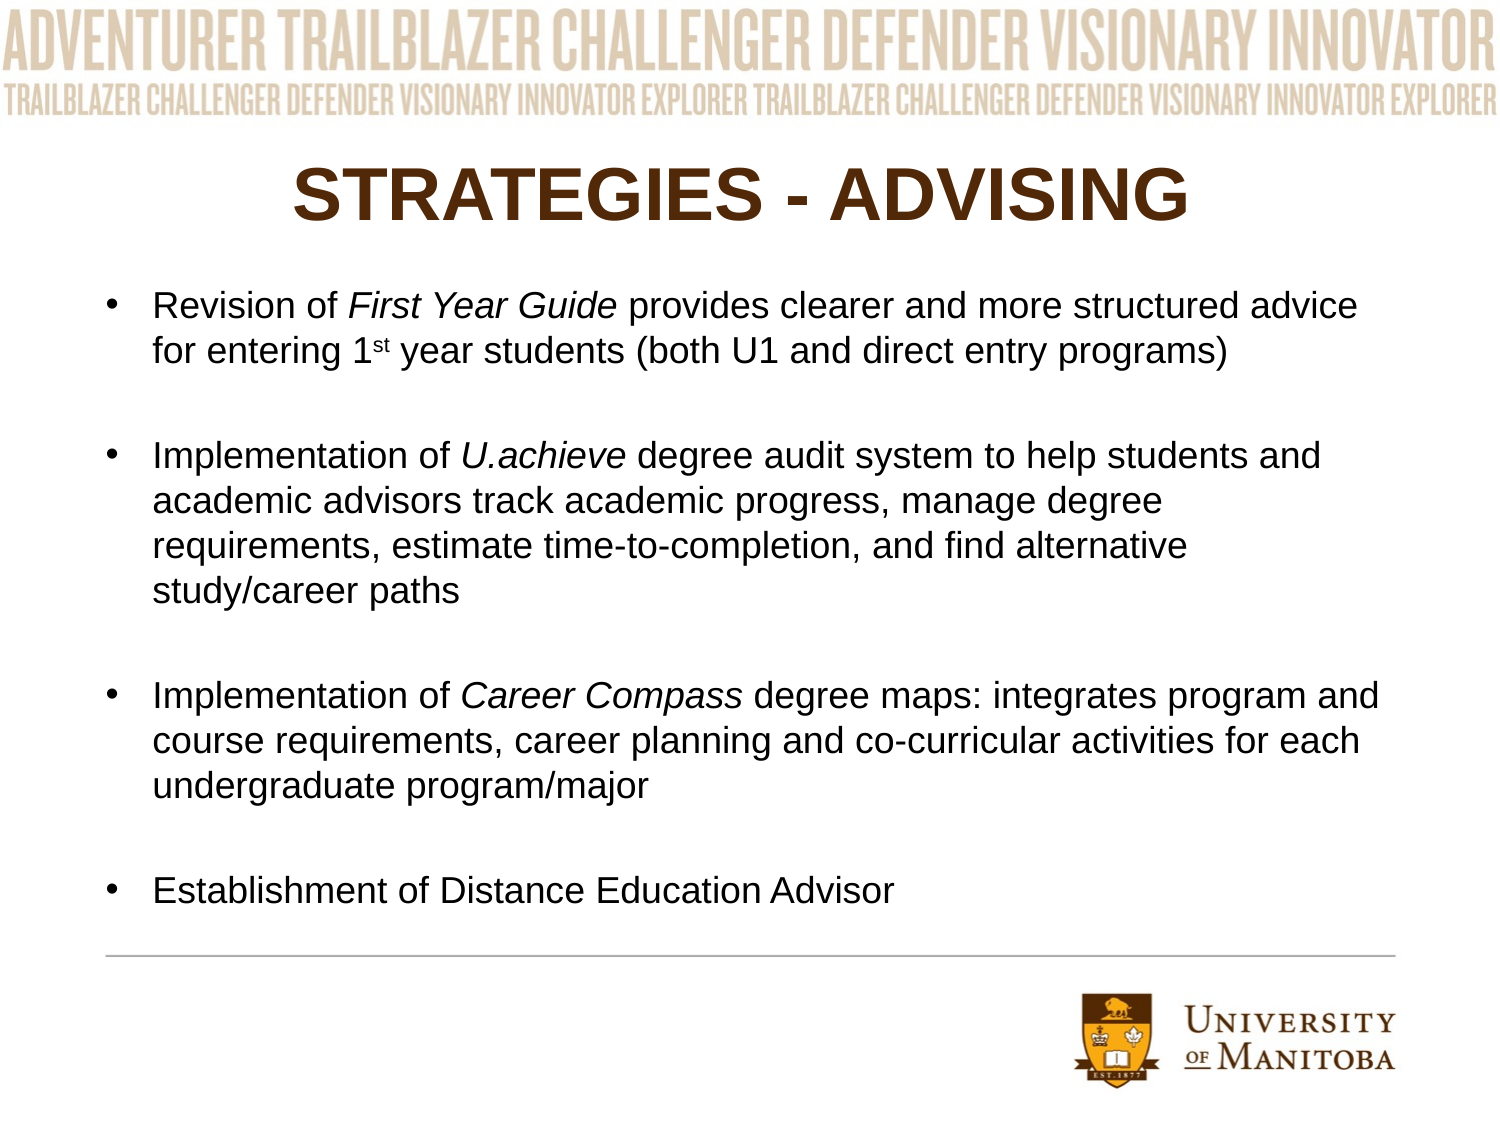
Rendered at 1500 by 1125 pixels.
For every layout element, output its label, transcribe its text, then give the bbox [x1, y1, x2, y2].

title STRATEGIES - ADVISING [102, 138, 1396, 240]
list Revision of First Year Guide provides clearer and more structured advice for entering 1st year students (both U1 and direct entry programs) Implementation of U.achieve degree audit system to help students and academic advisors track academic progress, manage degree requirements, estimate time-to-completion, and find alternative study/career paths Implementation of Career Compass degree maps: integrates program and course requirements, career planning and co-curricular activities for each undergraduate program/major Establishment of Distance Education Advisor [105, 273, 1396, 775]
picture [0, 0, 1500, 1125]
